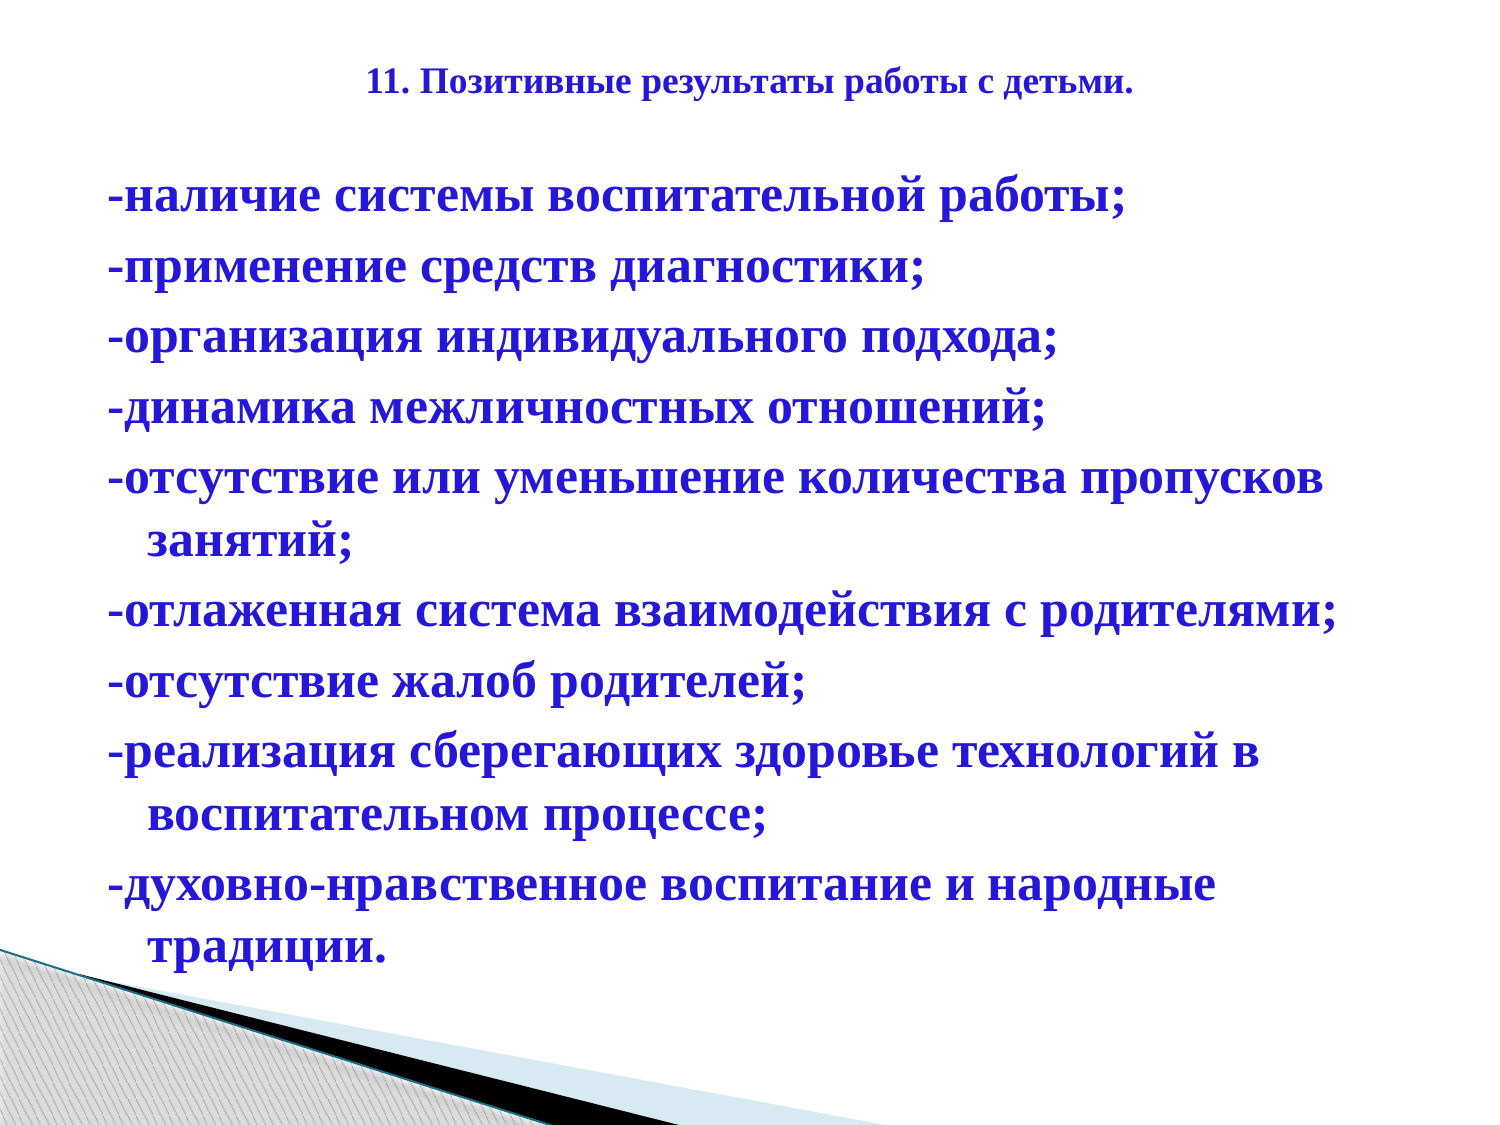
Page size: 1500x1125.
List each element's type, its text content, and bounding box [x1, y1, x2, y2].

list -наличие системы воспитательной работы; -применение средств диагностики; -организация индивидуального подхода; -динамика межличностных отношений; -отсутствие или уменьшение количества пропусков занятий; -отлаженная система взаимодействия с родителями; -отсутствие жалоб родителей; -реализация сберегающих здоровье технологий в воспитательном процессе; -духовно-нравственное воспитание и народные традиции. [75, 152, 1425, 986]
title 11. Позитивные результаты работы с детьми. [75, 45, 1425, 113]
